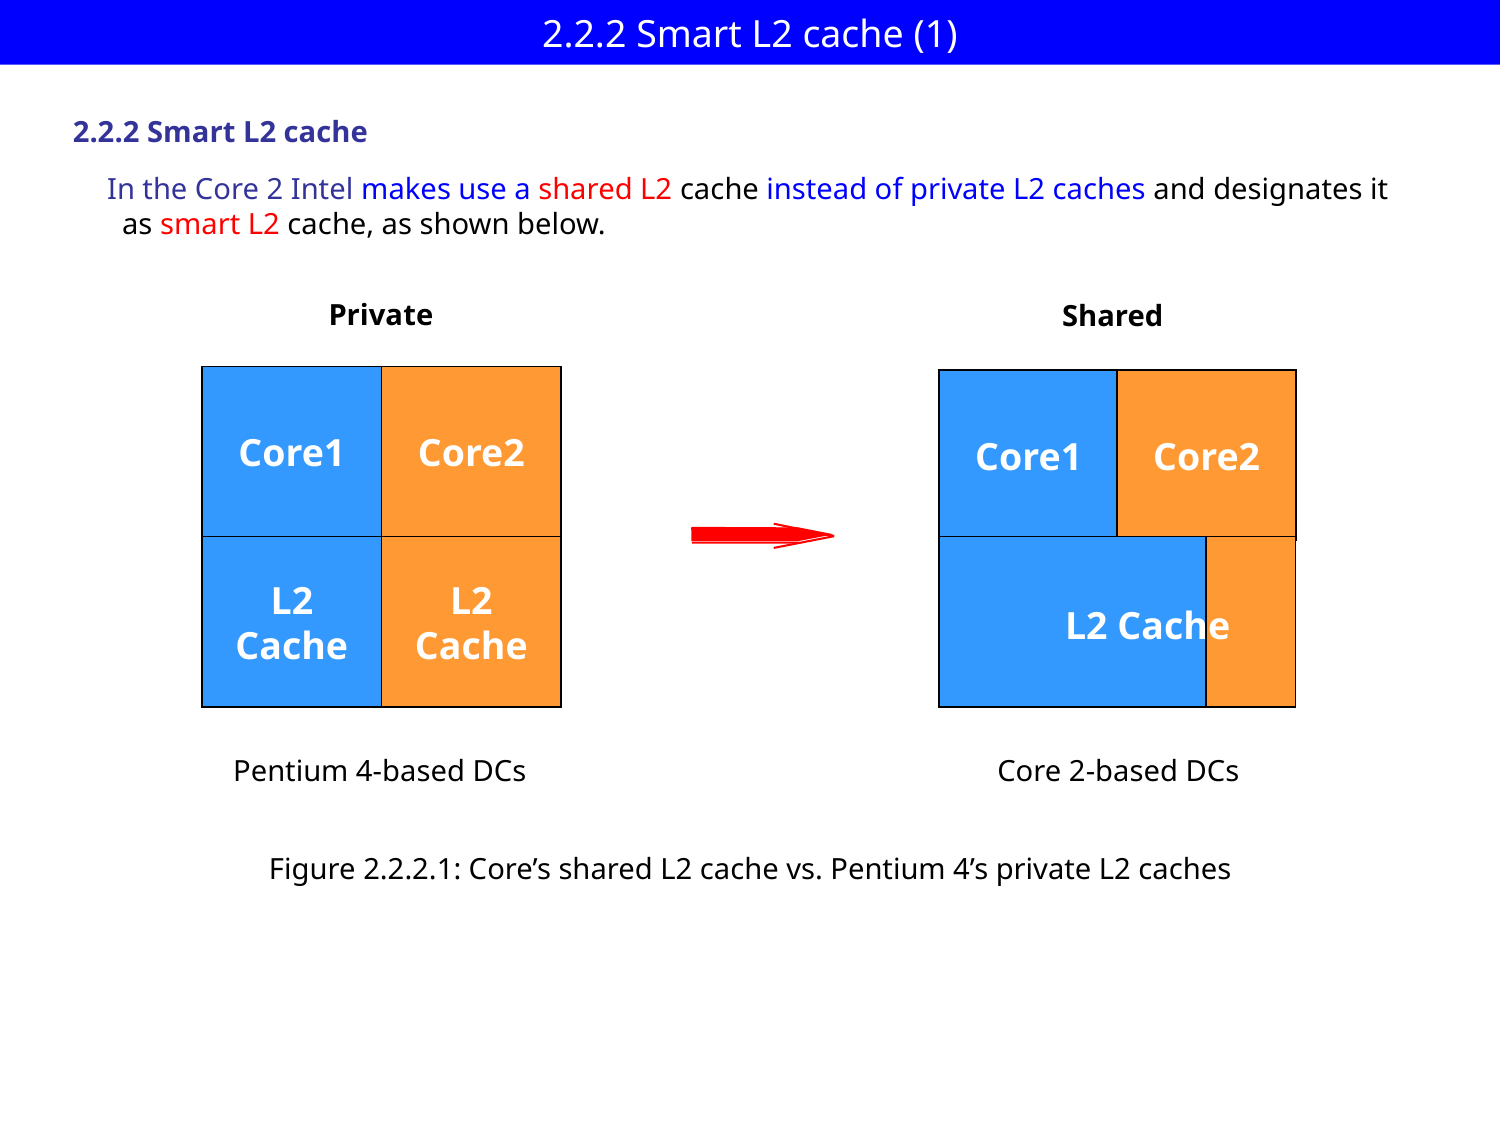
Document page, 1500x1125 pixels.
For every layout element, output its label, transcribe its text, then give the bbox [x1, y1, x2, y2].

text_box Figure 2.2.2.1: Core’s shared L2 cache vs. Pentium 4’s private L2 caches [254, 842, 1247, 893]
text_box Pentium 4-based DCs [218, 745, 542, 795]
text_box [202, 366, 562, 708]
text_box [690, 523, 835, 549]
text_box Core 2-based DCs [982, 744, 1255, 795]
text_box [938, 369, 1297, 708]
text_box Shared [1047, 290, 1179, 340]
text_box In the Core 2 Intel makes use a shared L2 cache instead of private L2 caches and designates it as smart L2 cache, as shown below. [84, 148, 1404, 248]
text_box Private [313, 289, 449, 339]
text_box 2.2.2 Smart L2 cache [58, 105, 384, 156]
title 2.2.2 Smart L2 cache (1) [0, 0, 1500, 65]
